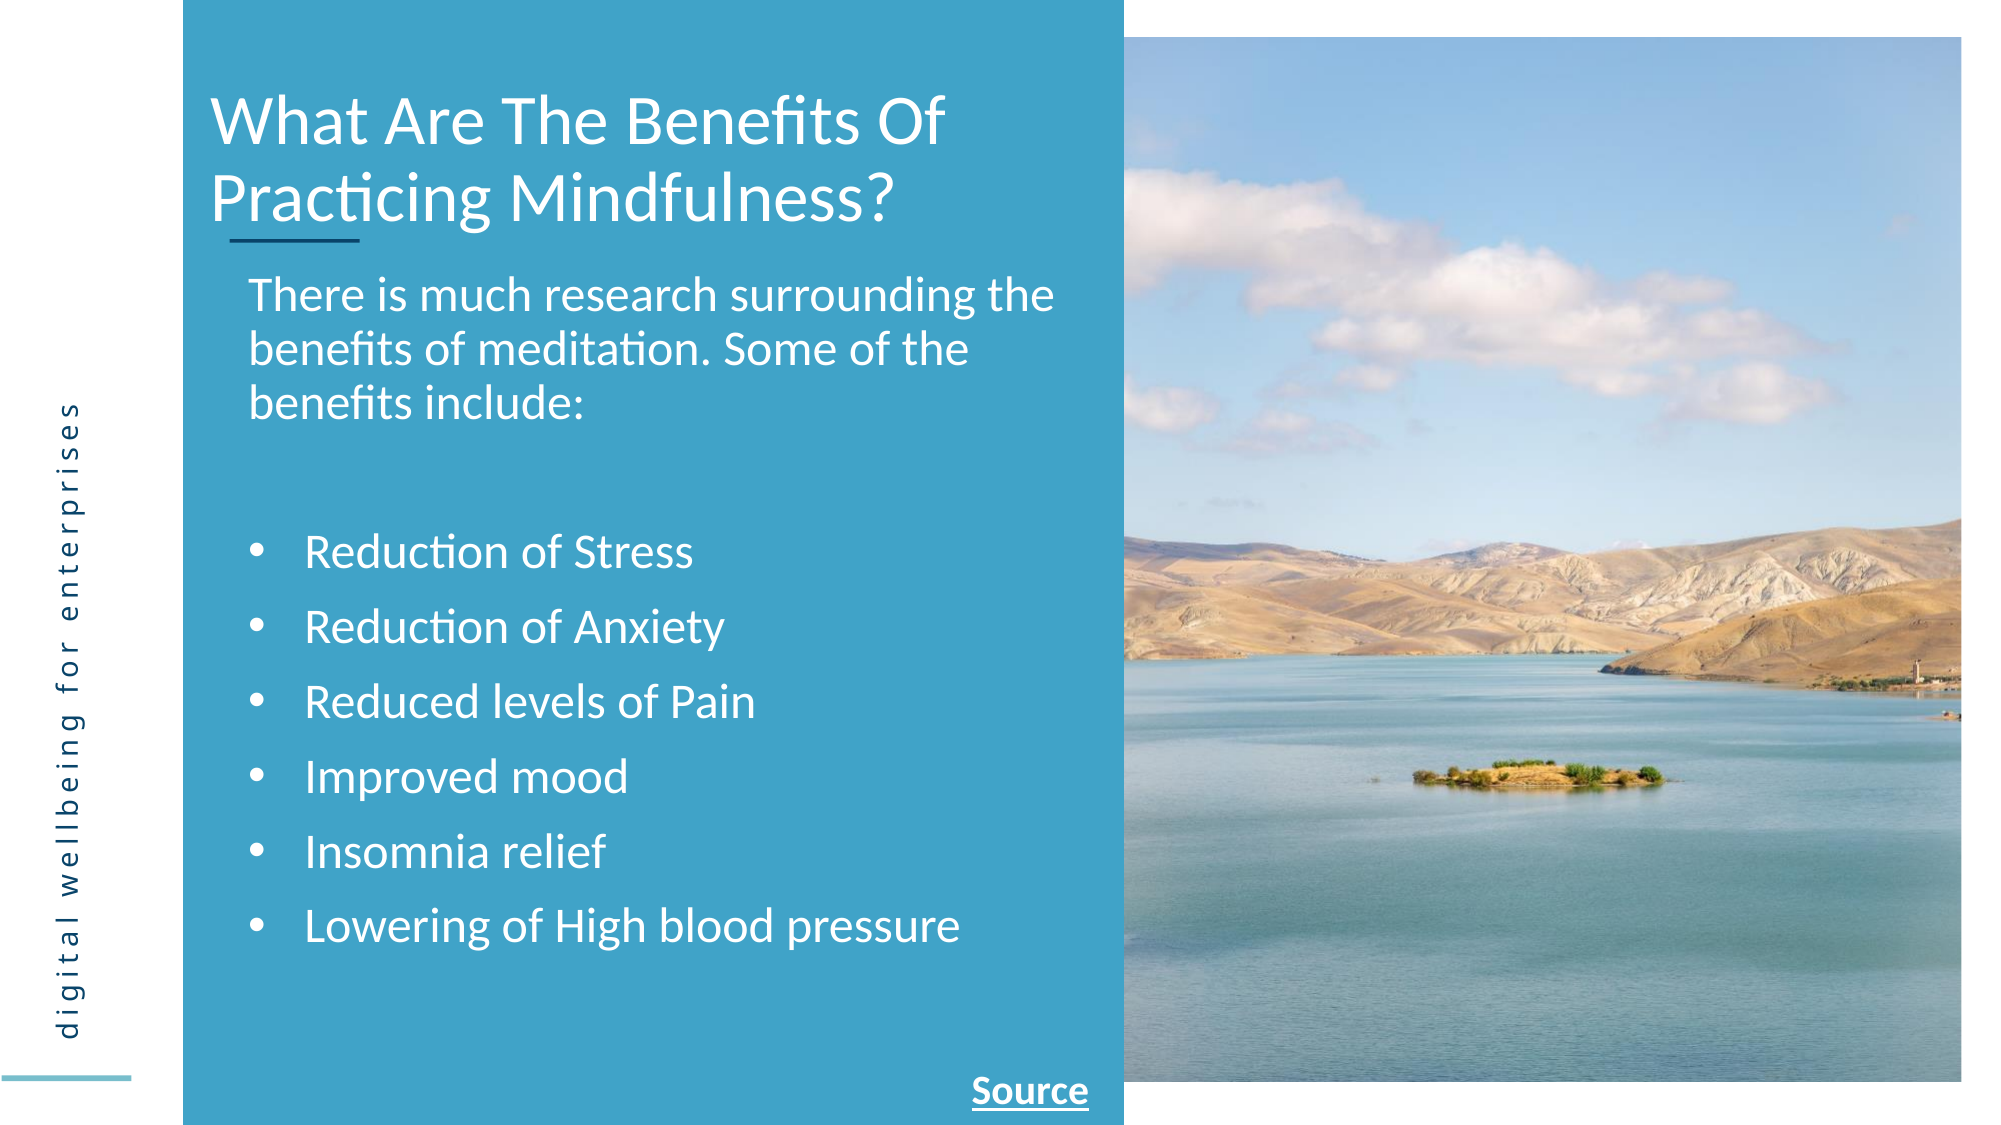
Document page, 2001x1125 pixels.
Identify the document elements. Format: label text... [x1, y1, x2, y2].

text_box Source [956, 1056, 1270, 1121]
list What Are The Benefits Of Practicing Mindfulness? [195, 75, 1103, 246]
list There is much research surrounding the benefits of meditation. Some of the benefits include: Reduction of Stress Reduction of Anxiety Reduced levels of Pain Improved mood Insomnia relief Lowering of High blood pressure [195, 260, 1103, 1125]
picture [1124, 37, 1962, 1082]
